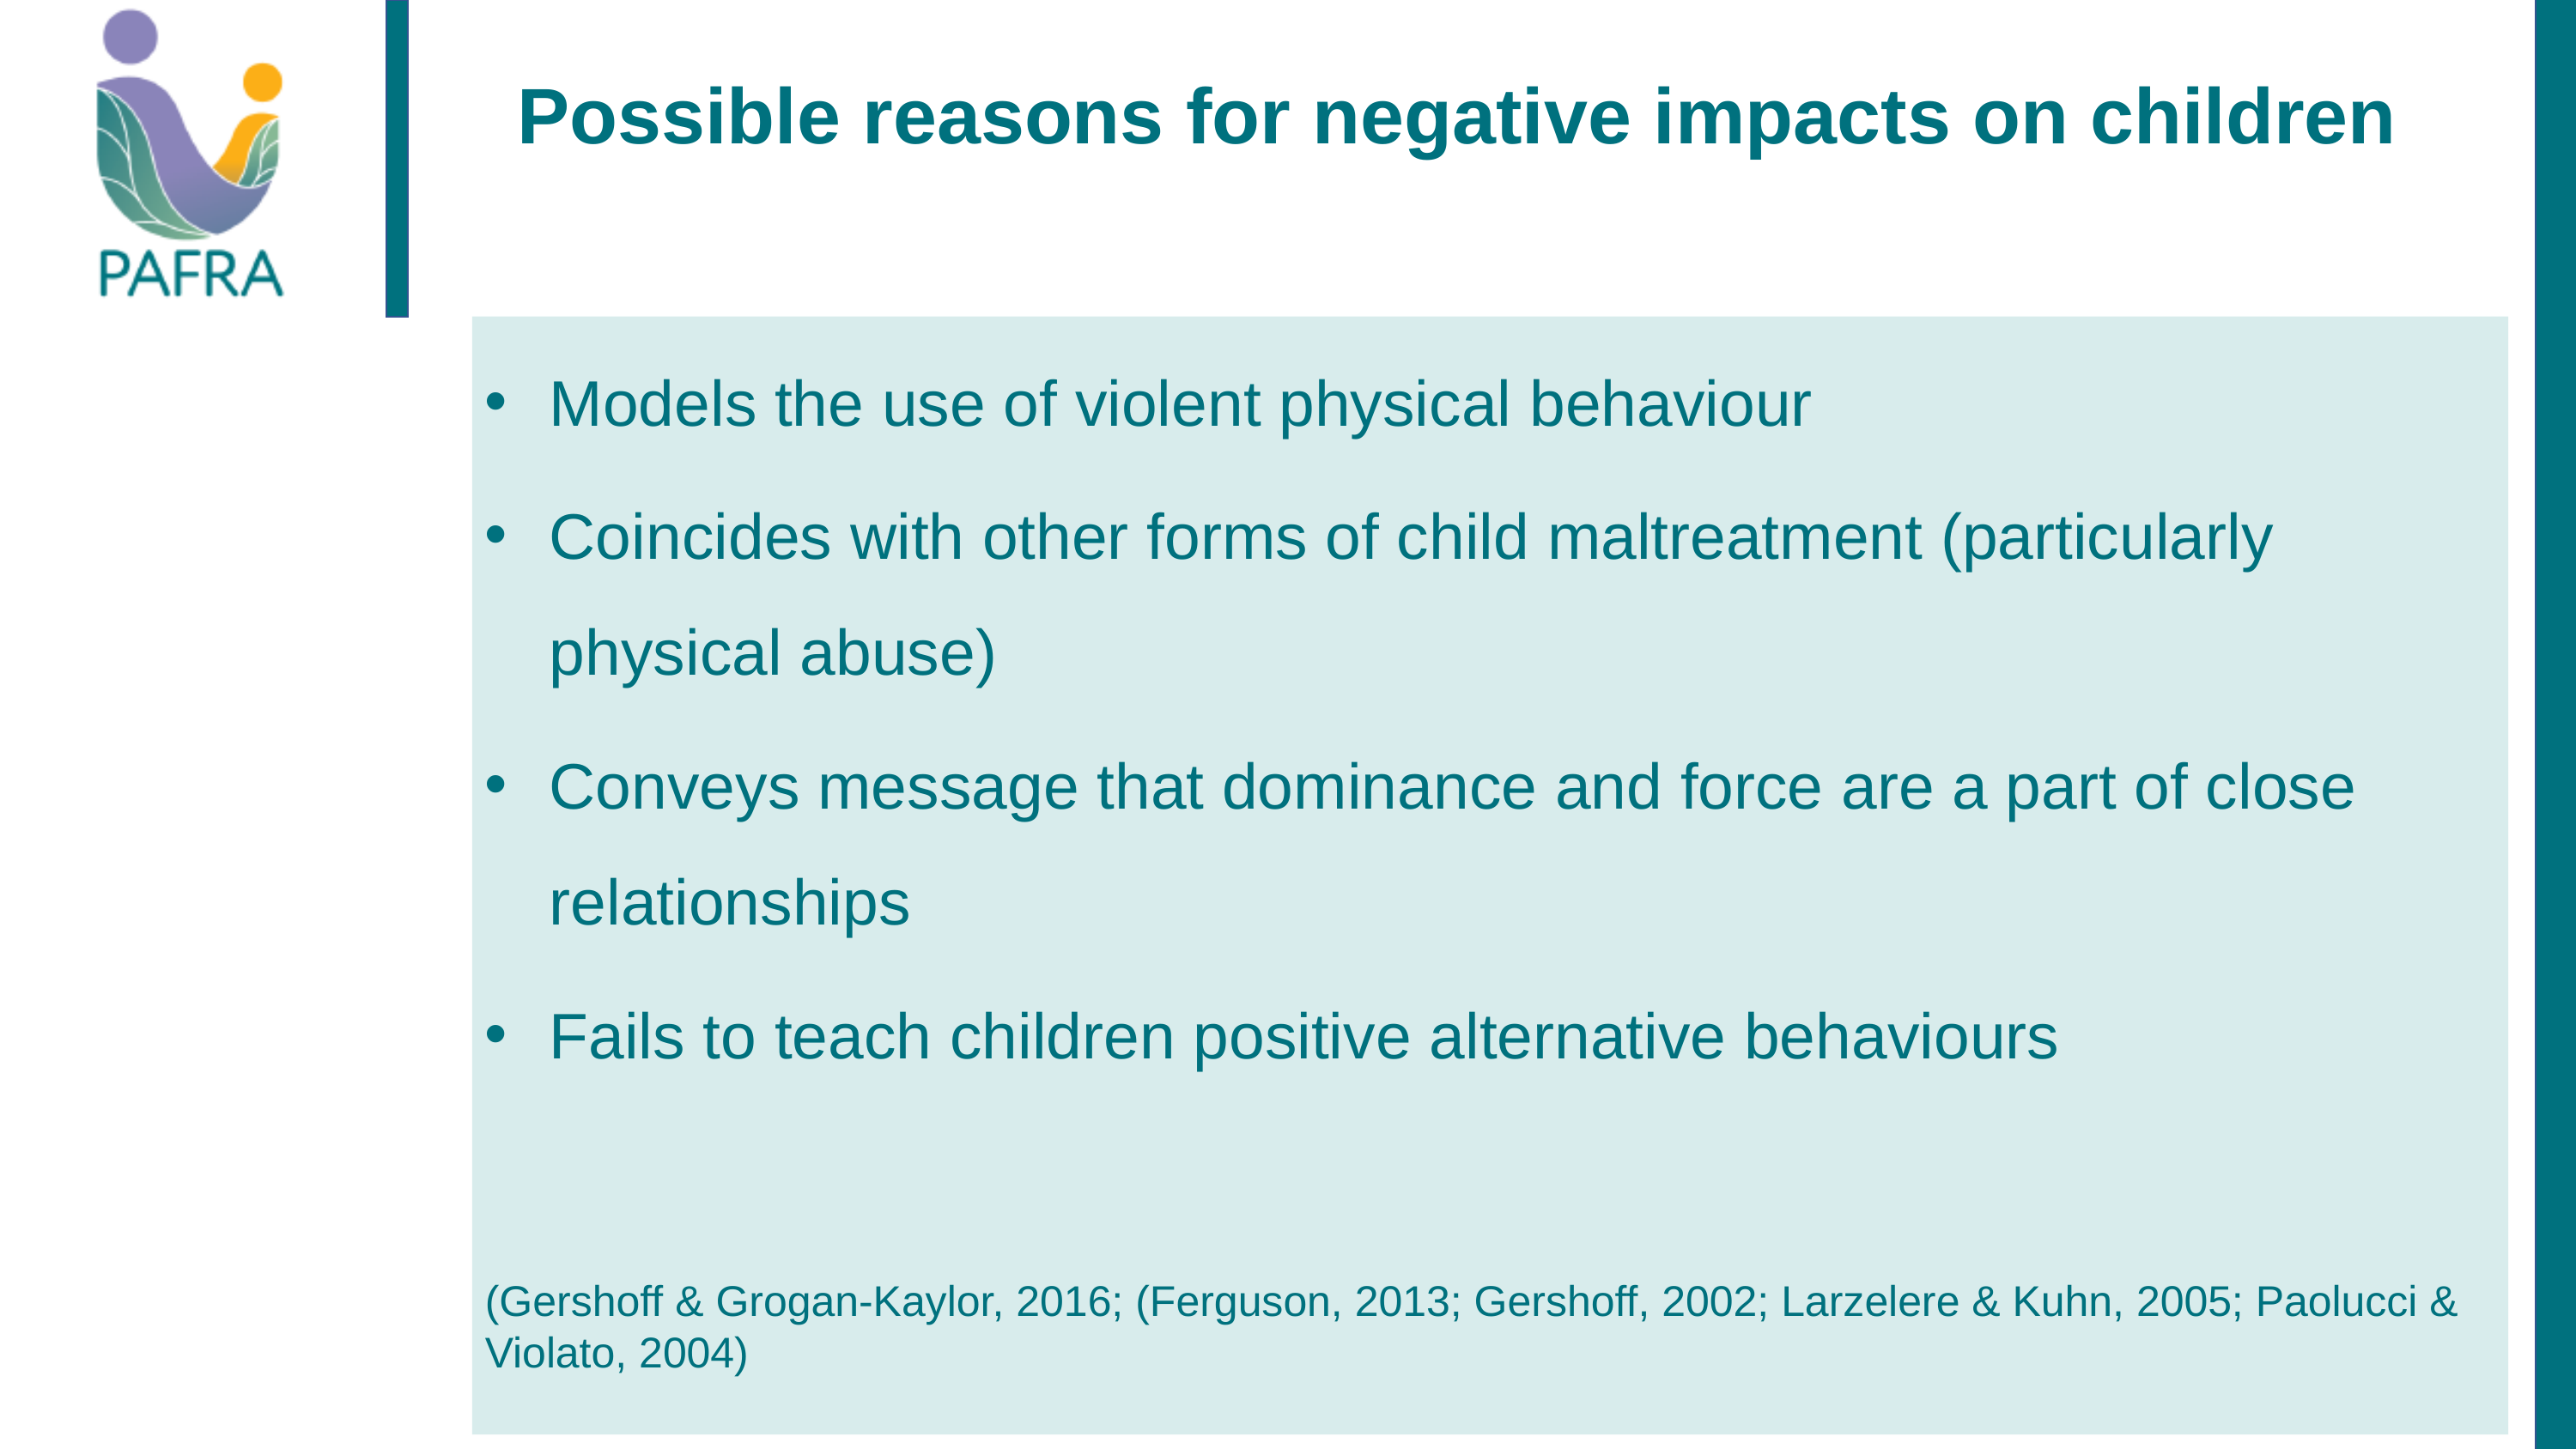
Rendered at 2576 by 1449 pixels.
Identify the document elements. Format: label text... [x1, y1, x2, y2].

text_box Possible reasons for negative impacts on children [504, 70, 2458, 178]
text_box Models the use of violent physical behaviour Coincides with other forms of child maltreatment (particularly physical abuse) Conveys message that dominance and force are a part of close relationships Fails to teach children positive alternative behaviours (Gershoff & Grogan-Kaylor, 2016; (Ferguson, 2013; Gershoff, 2002; Larzelere & Kuhn, 2005; Paolucci & Violato, 2004) [471, 316, 2509, 1435]
picture [0, 0, 386, 317]
